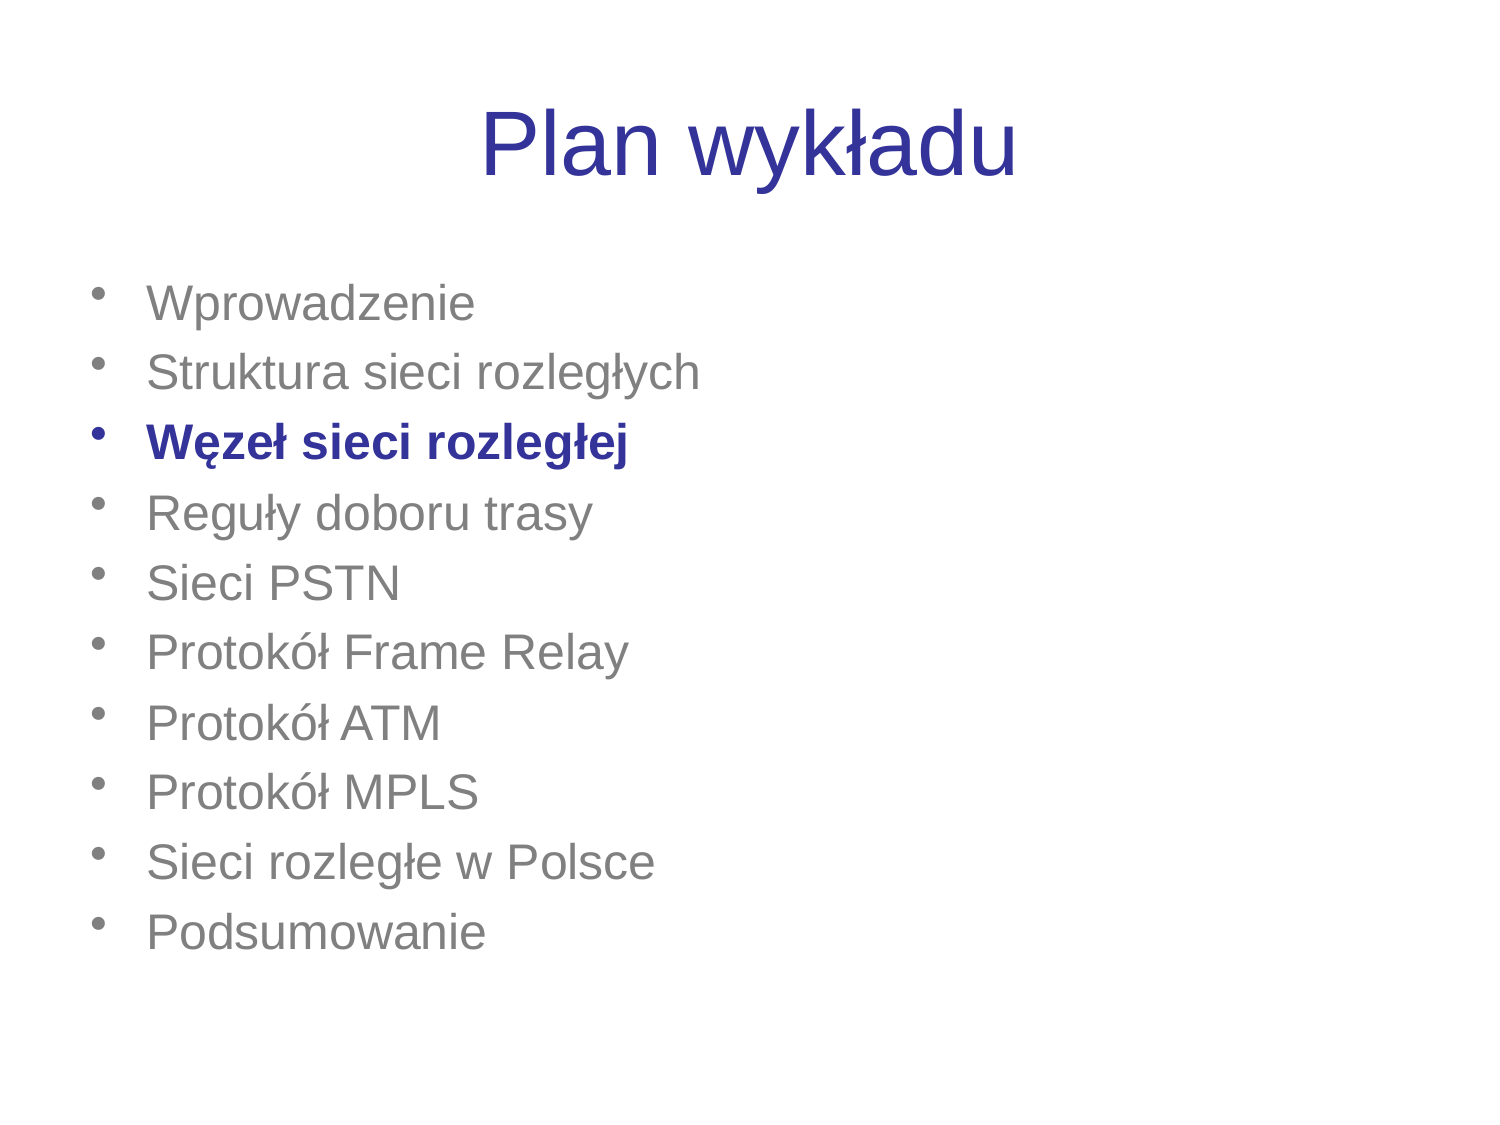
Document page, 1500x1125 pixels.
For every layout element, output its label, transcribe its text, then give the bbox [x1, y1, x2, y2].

title Plan wykładu [74, 44, 1426, 233]
list Wprowadzenie Struktura sieci rozległych Węzeł sieci rozległej Reguły doboru trasy Sieci PSTN Protokół Frame Relay Protokół ATM Protokół MPLS Sieci rozległe w Polsce Podsumowanie [74, 262, 1426, 1006]
